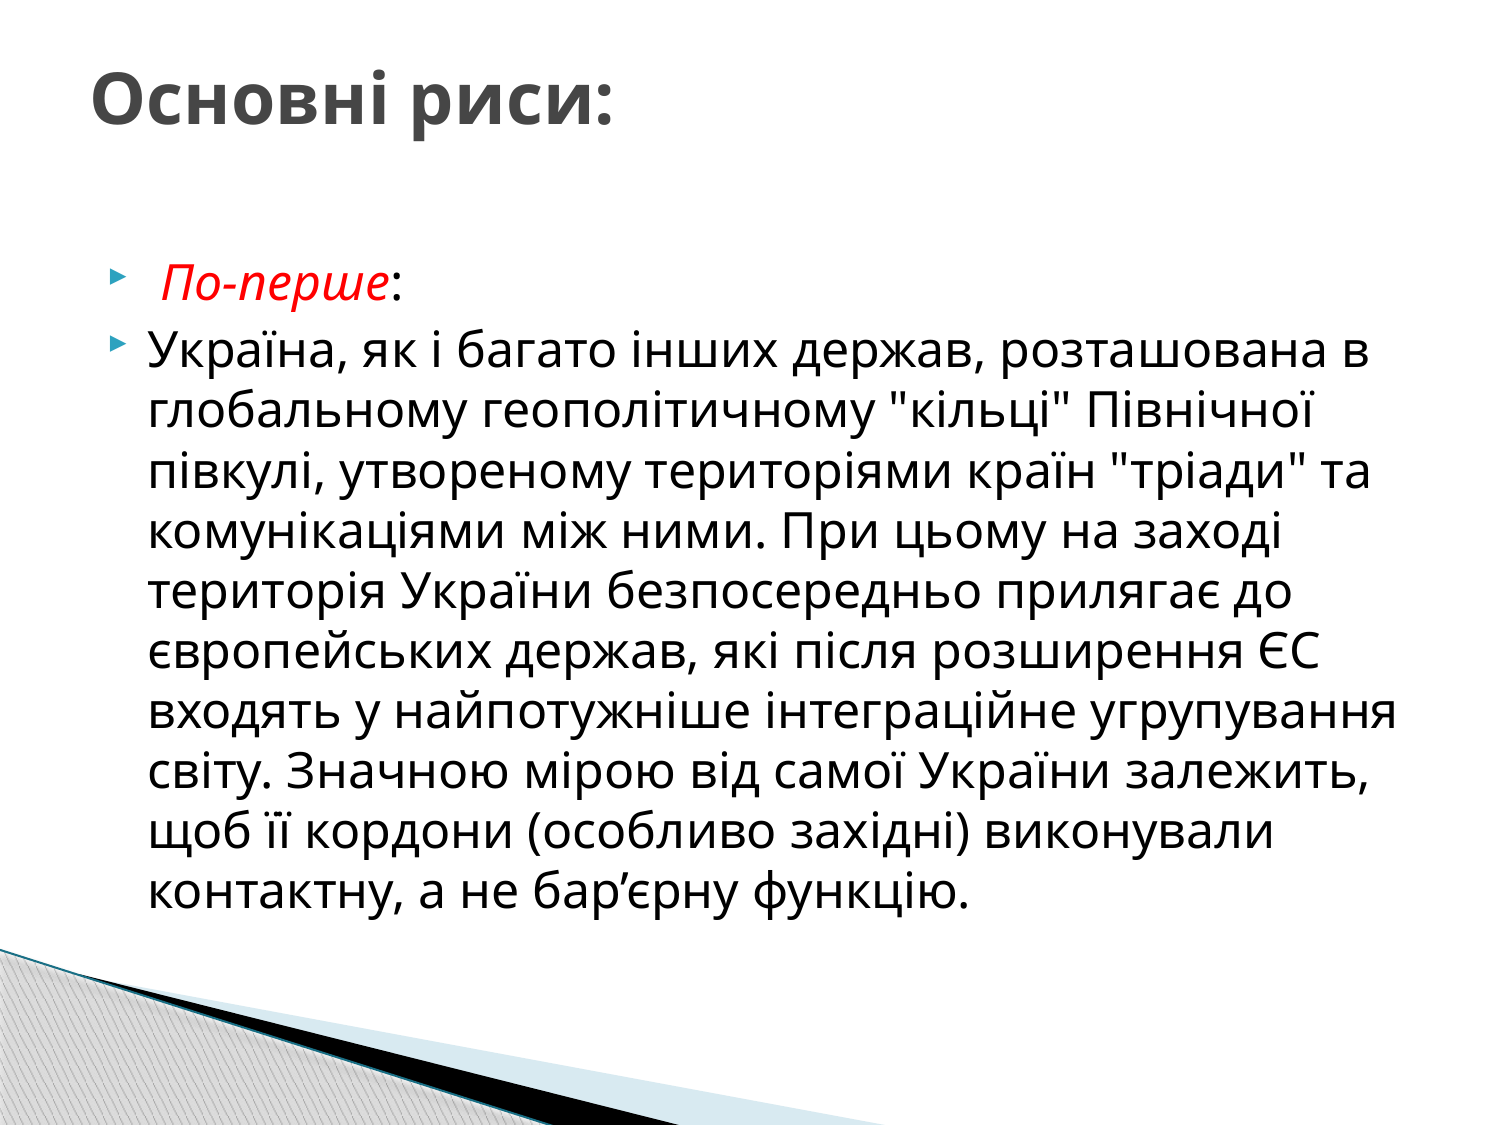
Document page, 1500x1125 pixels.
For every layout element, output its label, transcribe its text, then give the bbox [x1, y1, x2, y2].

title Основні риси: [75, 45, 1425, 233]
list По-перше: Україна, як і багато інших держав, розташована в глобальному геополітичному "кільці" Північної півкулі, утвореному територіями країн "тріади" та комунікаціями між ними. При цьому на заході територія України безпосередньо прилягає до європейських держав, які після розширення ЄС входять у найпотужніше інтеграційне угрупування світу. Значною мірою від самої України залежить, щоб її кордони (особливо західні) виконували контактну, а не бар’єрну функцію. [75, 243, 1425, 986]
